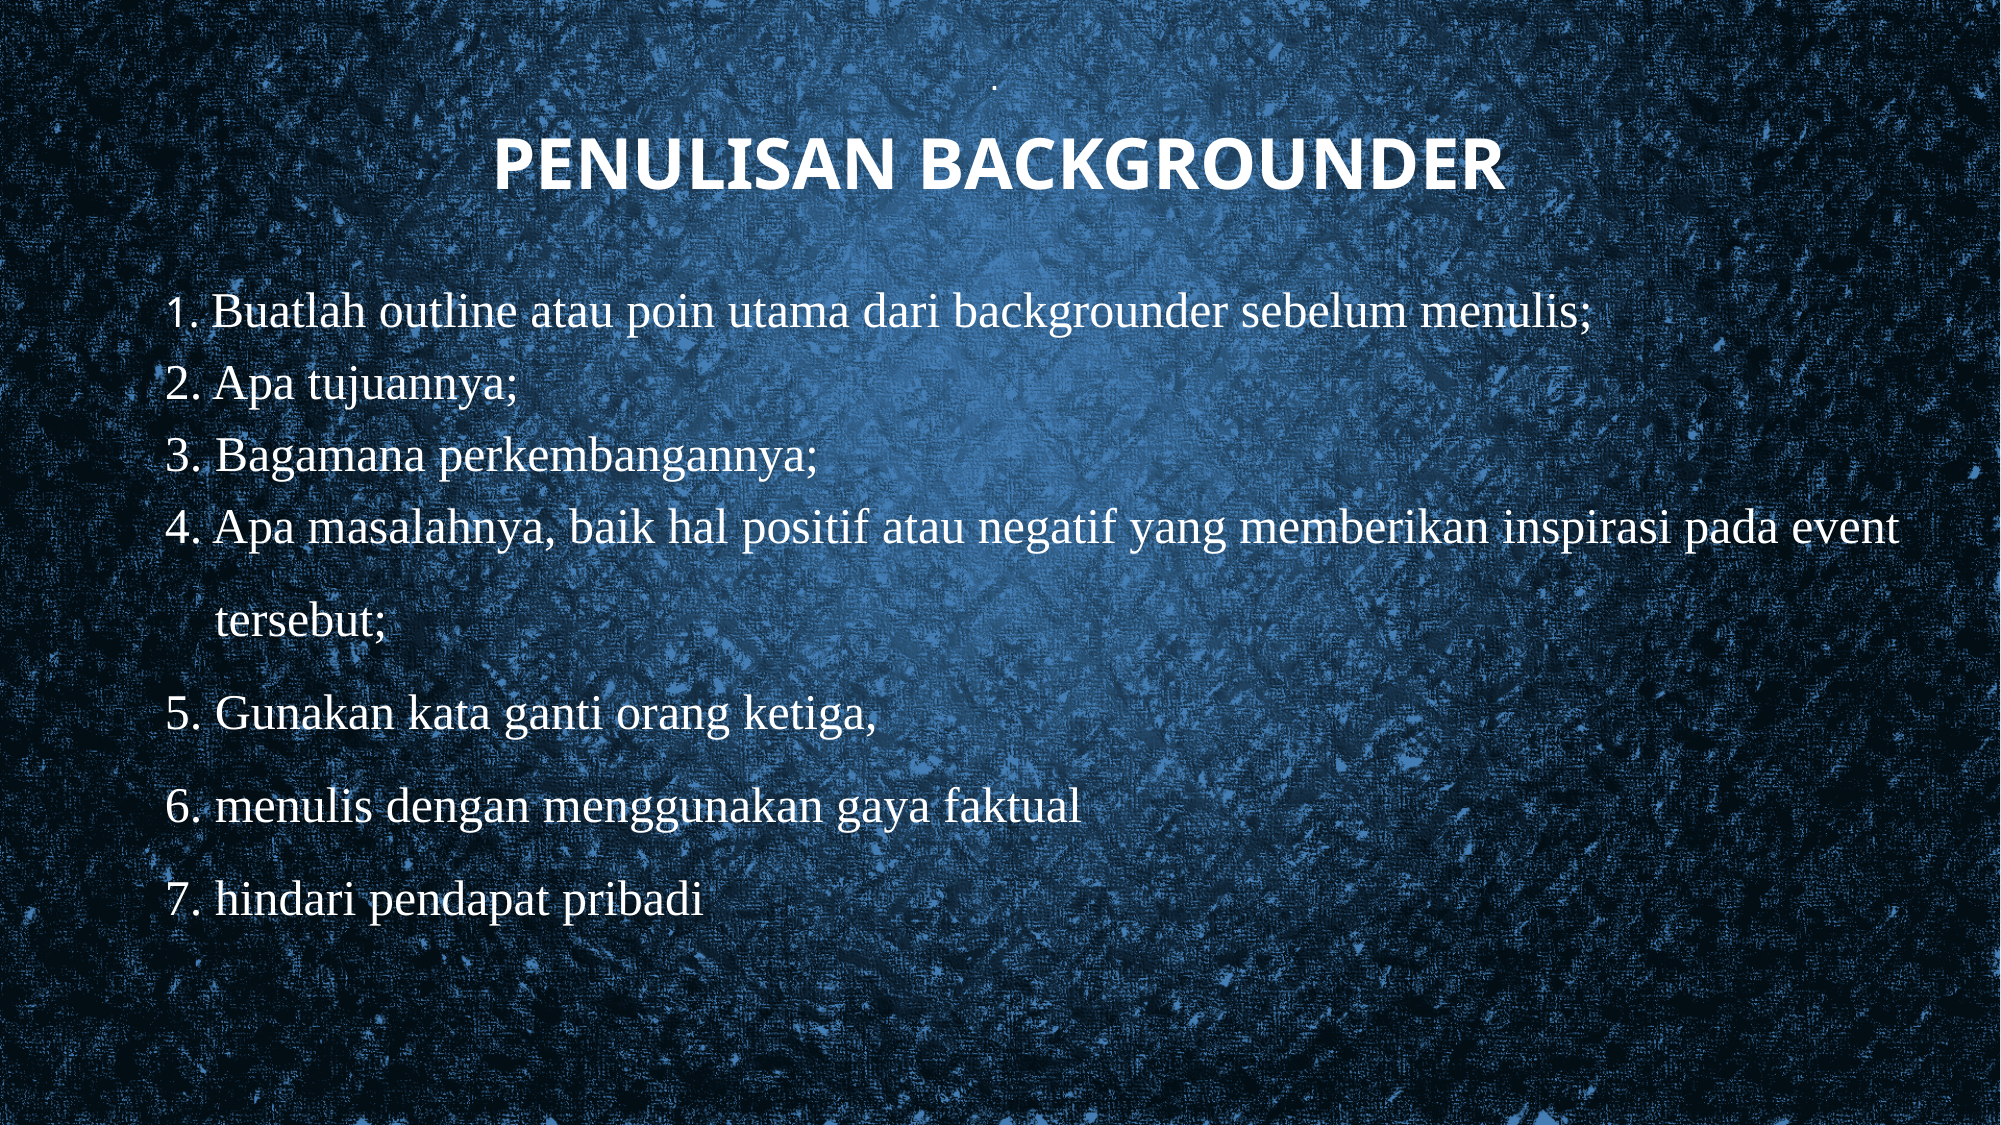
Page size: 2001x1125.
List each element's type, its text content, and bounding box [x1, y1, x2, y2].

text_box 1. Buatlah outline atau poin utama dari backgrounder sebelum menulis; 2. Apa tujuannya; 3. Bagamana perkembangannya; 4. Apa masalahnya, baik hal positif atau negatif yang memberikan inspirasi pada event tersebut; 5. Gunakan kata ganti orang ketiga, 6. menulis dengan menggunakan gaya faktual 7. hindari pendapat pribadi [149, 258, 1939, 950]
title PENULISAN BACKGROUNDER [149, 99, 1849, 258]
text_box . [974, 45, 1026, 105]
